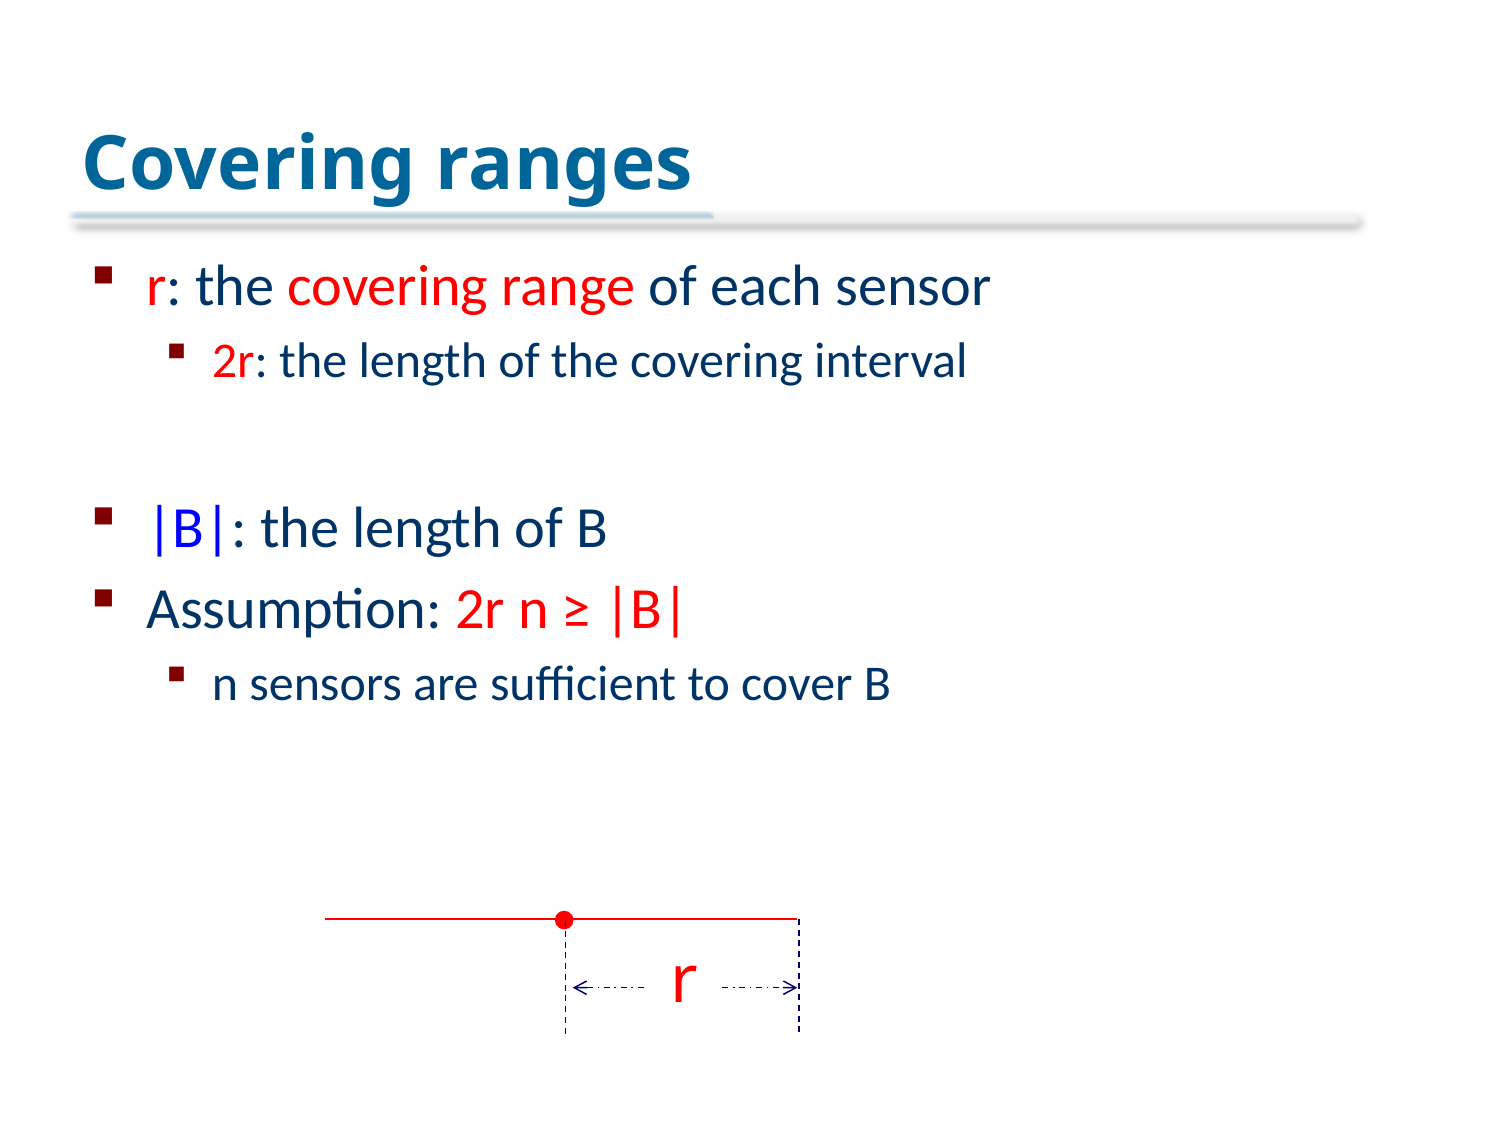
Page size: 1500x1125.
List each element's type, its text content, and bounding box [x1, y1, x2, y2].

text_box [556, 911, 573, 918]
title Covering ranges [66, 24, 1342, 213]
list r: the covering range of each sensor 2r: the length of the covering interval |B|: the length of B Assumption: 2r n ≥ |B| n sensors are sufficient to cover B [74, 239, 1424, 705]
text_box r [655, 928, 713, 1024]
